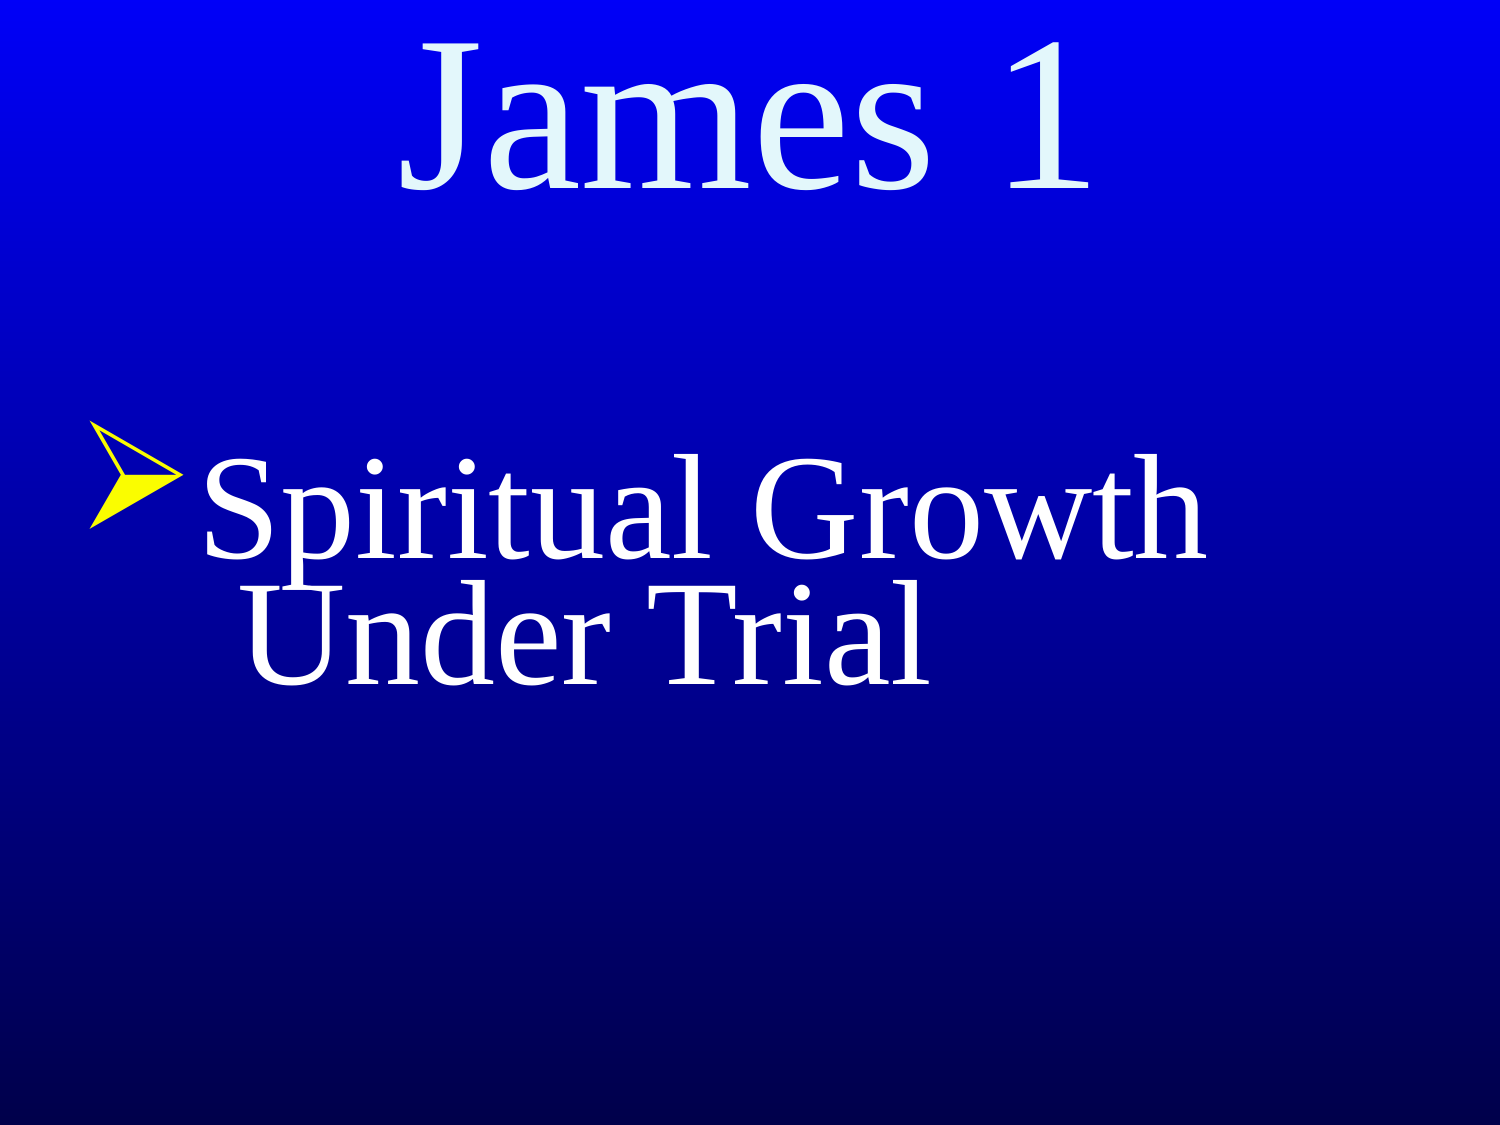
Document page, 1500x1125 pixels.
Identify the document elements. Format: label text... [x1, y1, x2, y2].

title James 1 [0, 0, 1500, 251]
list Spiritual Growth Under Trial [62, 449, 1226, 851]
